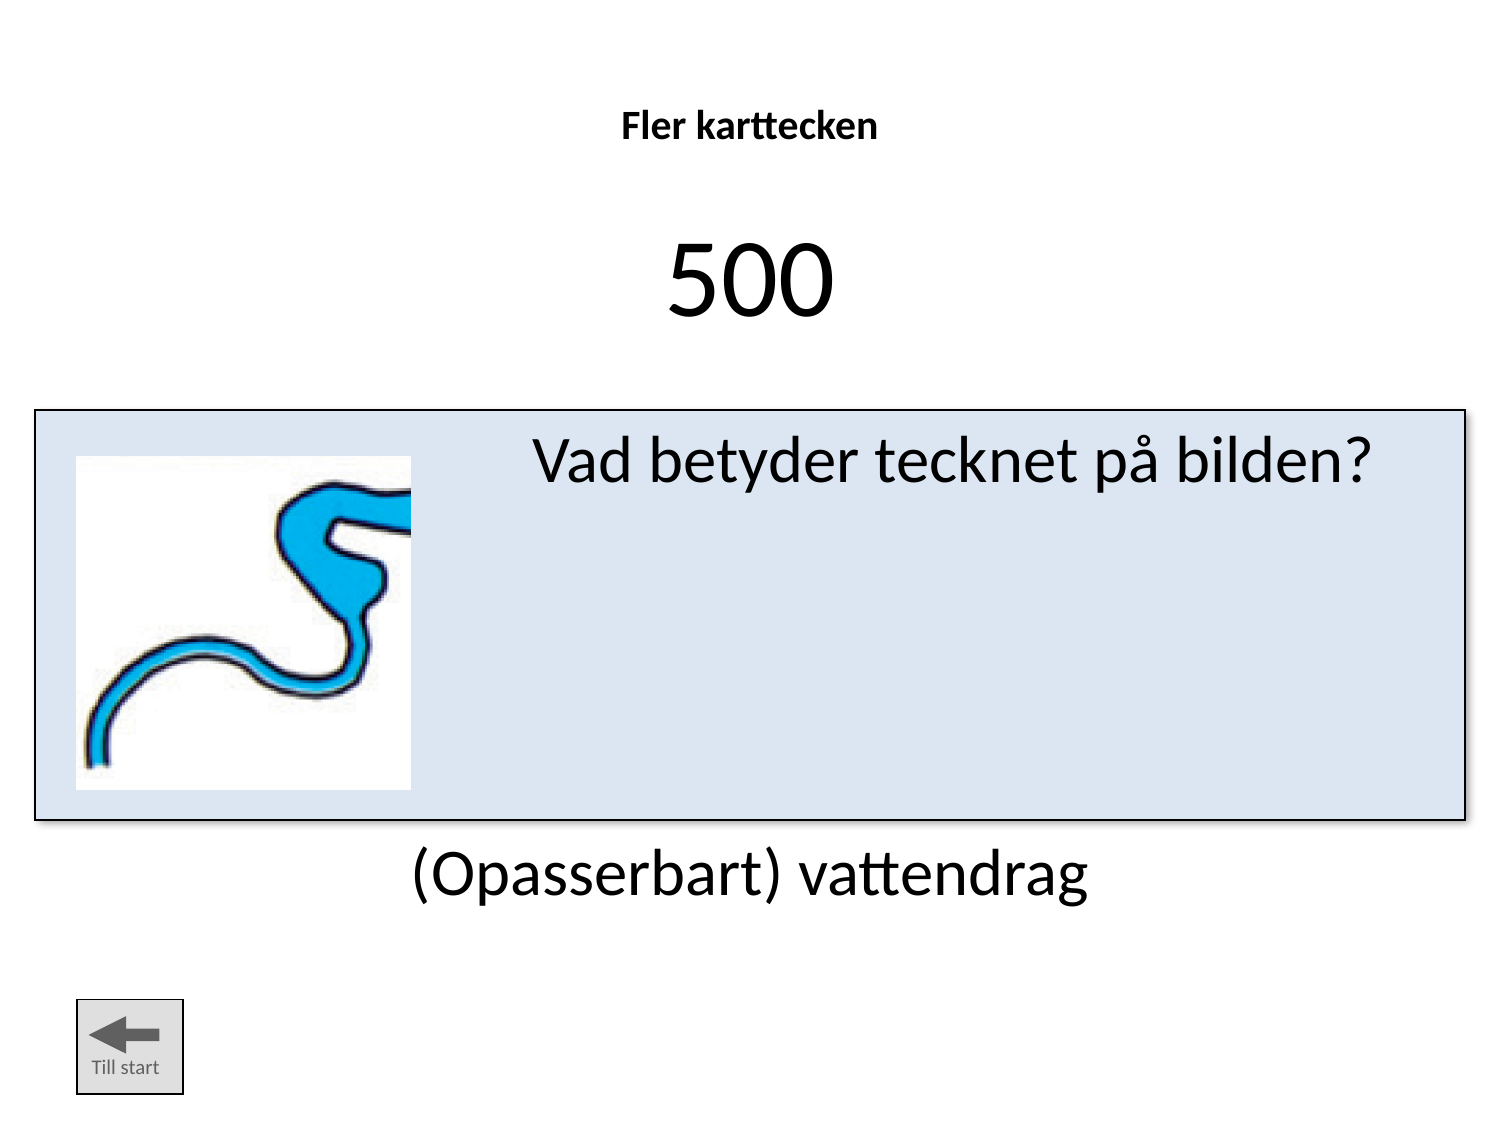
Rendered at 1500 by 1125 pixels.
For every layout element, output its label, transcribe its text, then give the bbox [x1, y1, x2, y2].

text_box Vad betyder tecknet på bilden? [466, 408, 1442, 504]
text_box [76, 999, 184, 1094]
text_box Fler karttecken 500 [41, 90, 1459, 347]
text_box (Opasserbart) vattendrag [41, 821, 1459, 917]
text_box [35, 410, 1465, 821]
picture [76, 455, 411, 791]
